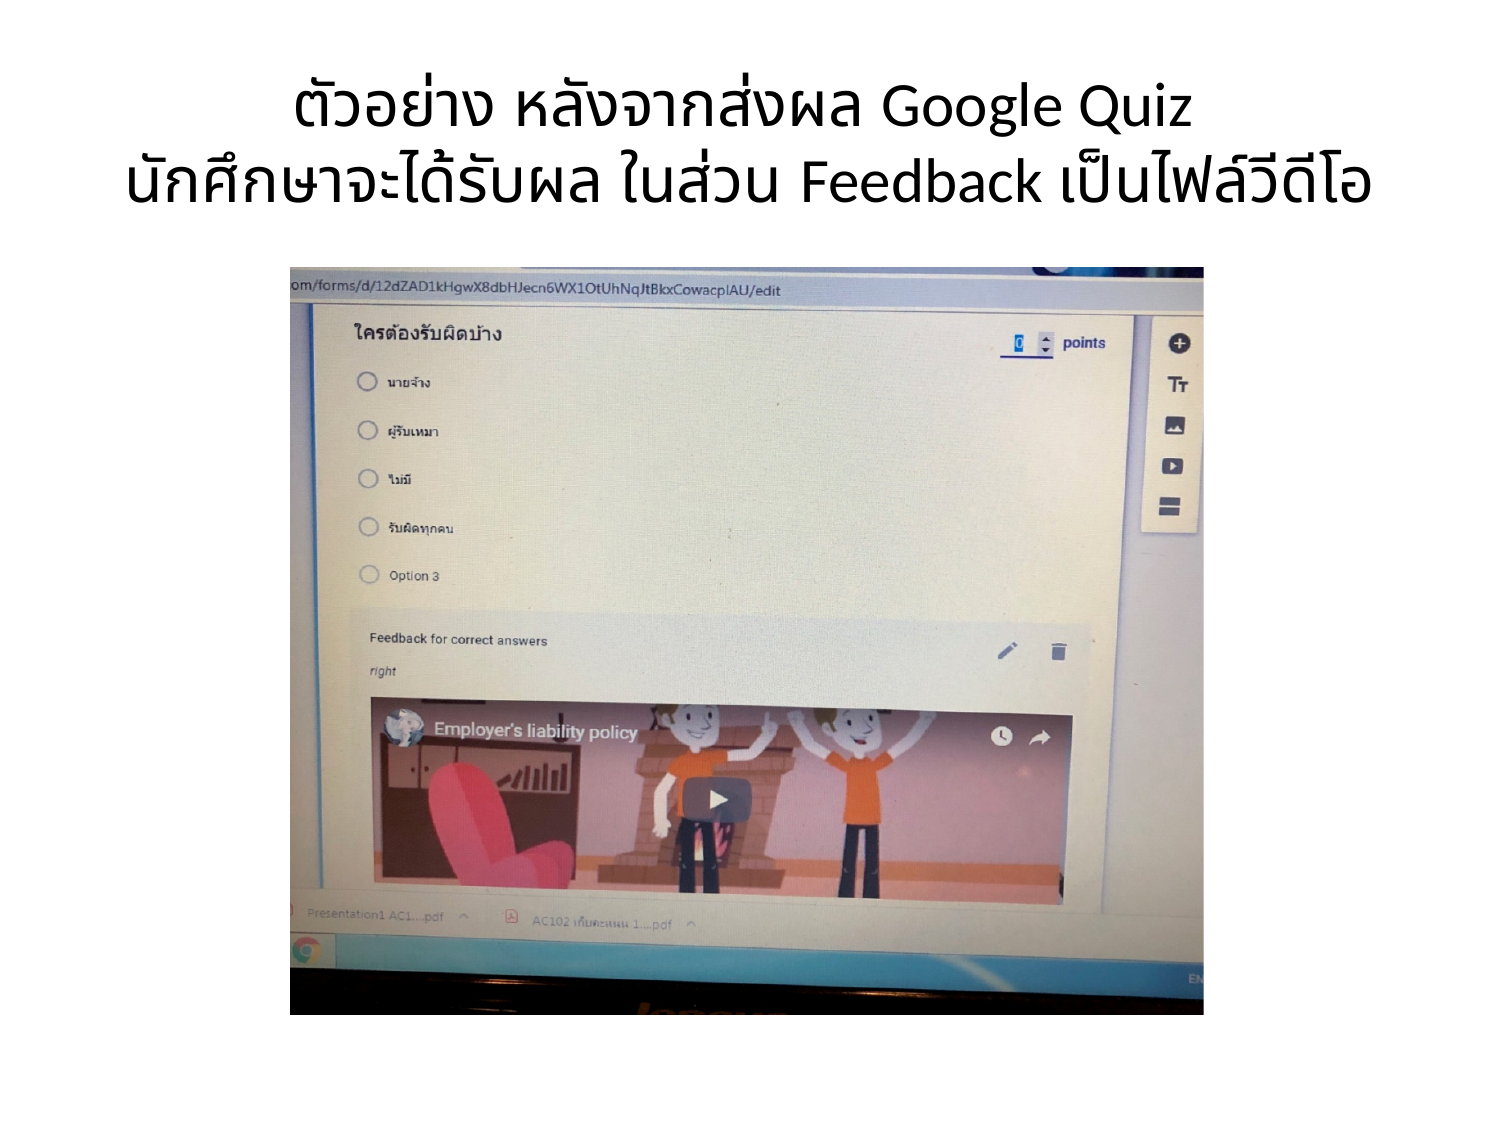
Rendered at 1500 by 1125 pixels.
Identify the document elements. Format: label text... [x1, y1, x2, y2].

picture [1121, 267, 1204, 1015]
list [372, 183, 1121, 1099]
picture [291, 267, 372, 1015]
title ตัวอย่าง หลังจากส่งผล Google Quiz นักศึกษาจะได้รับผล ในส่วน Feedback เป็นไฟล์วีดีโอ [75, 45, 1425, 233]
